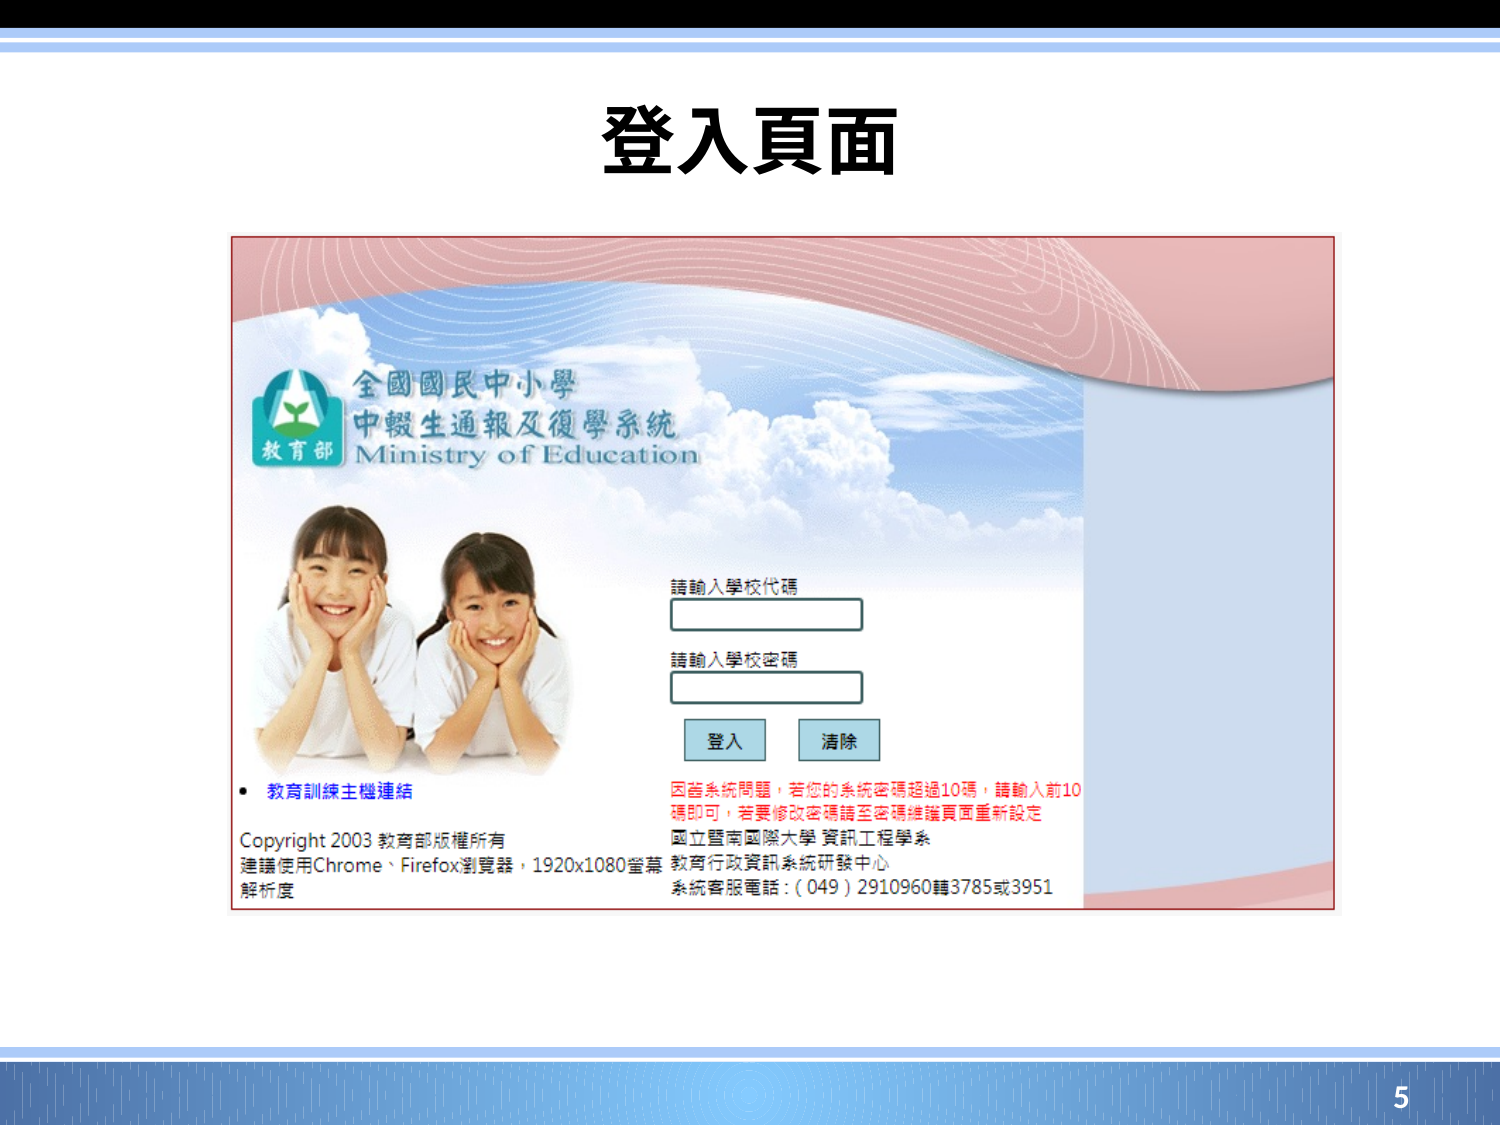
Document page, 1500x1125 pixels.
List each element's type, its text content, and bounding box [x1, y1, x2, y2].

title 登入頁面 [75, 45, 1425, 233]
slide_number 5 [1074, 1065, 1425, 1125]
picture [226, 232, 1342, 916]
